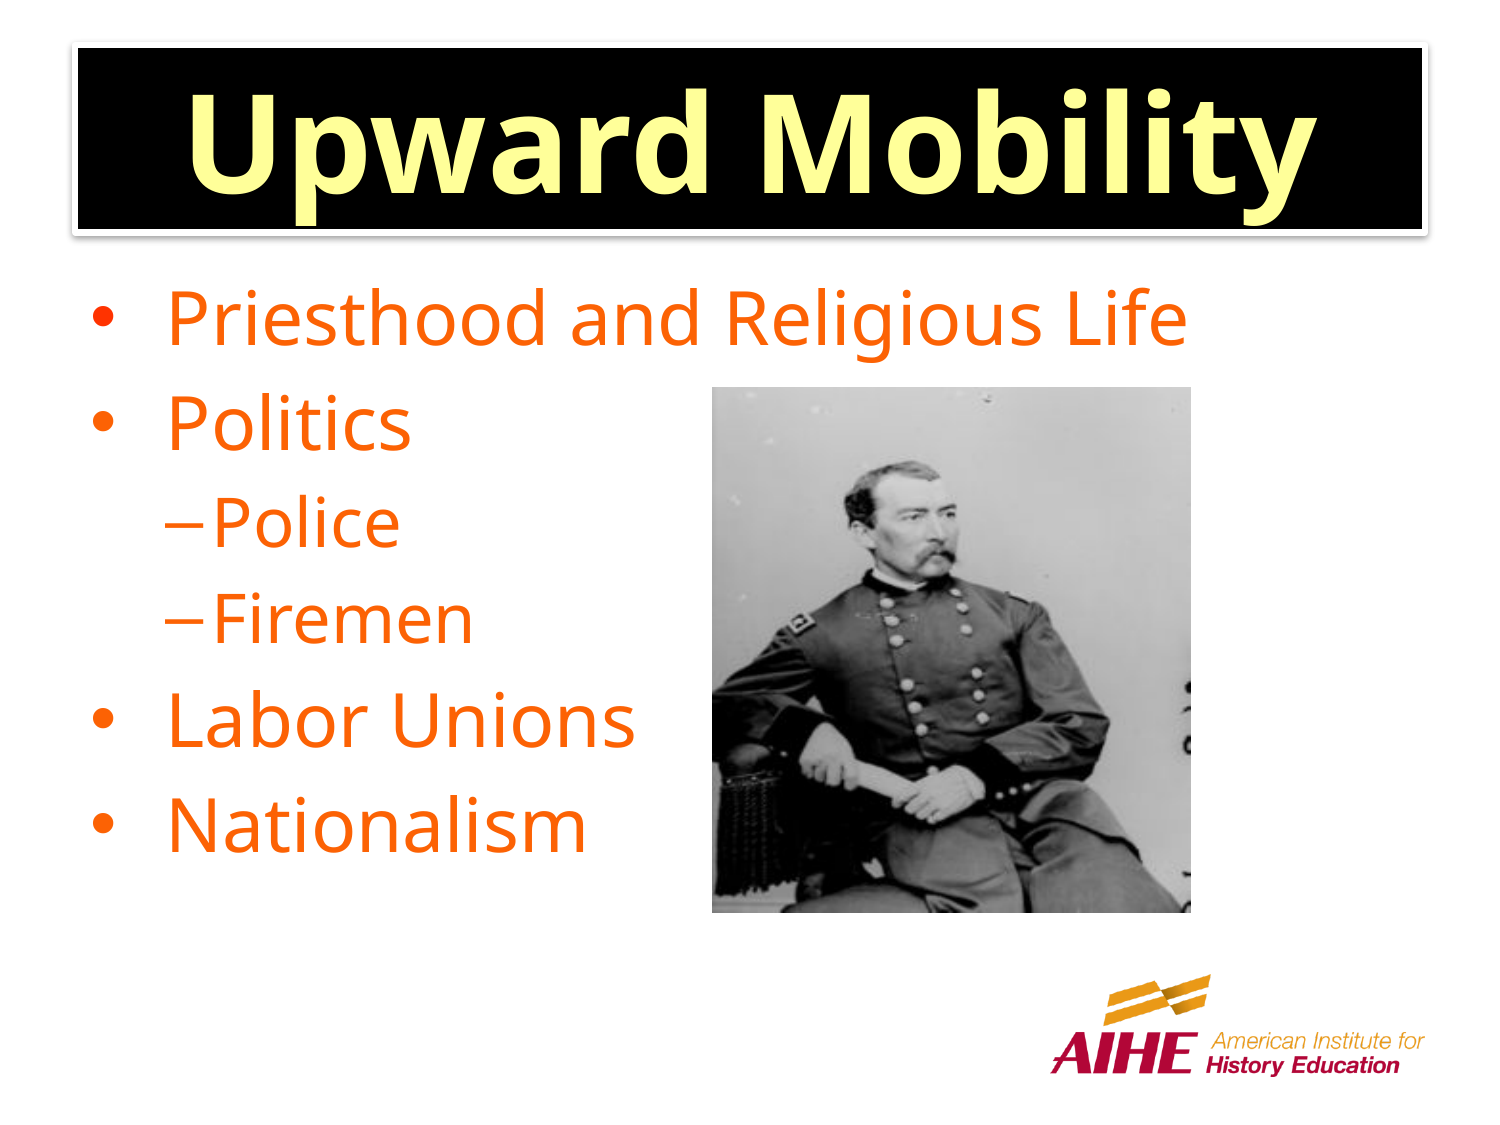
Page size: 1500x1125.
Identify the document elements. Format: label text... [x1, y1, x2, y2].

list Priesthood and Religious Life Politics Police Firemen Labor Unions Nationalism [75, 262, 1425, 1005]
title Upward Mobility [72, 42, 1428, 236]
picture [712, 387, 1191, 913]
picture [1050, 1005, 1425, 1077]
